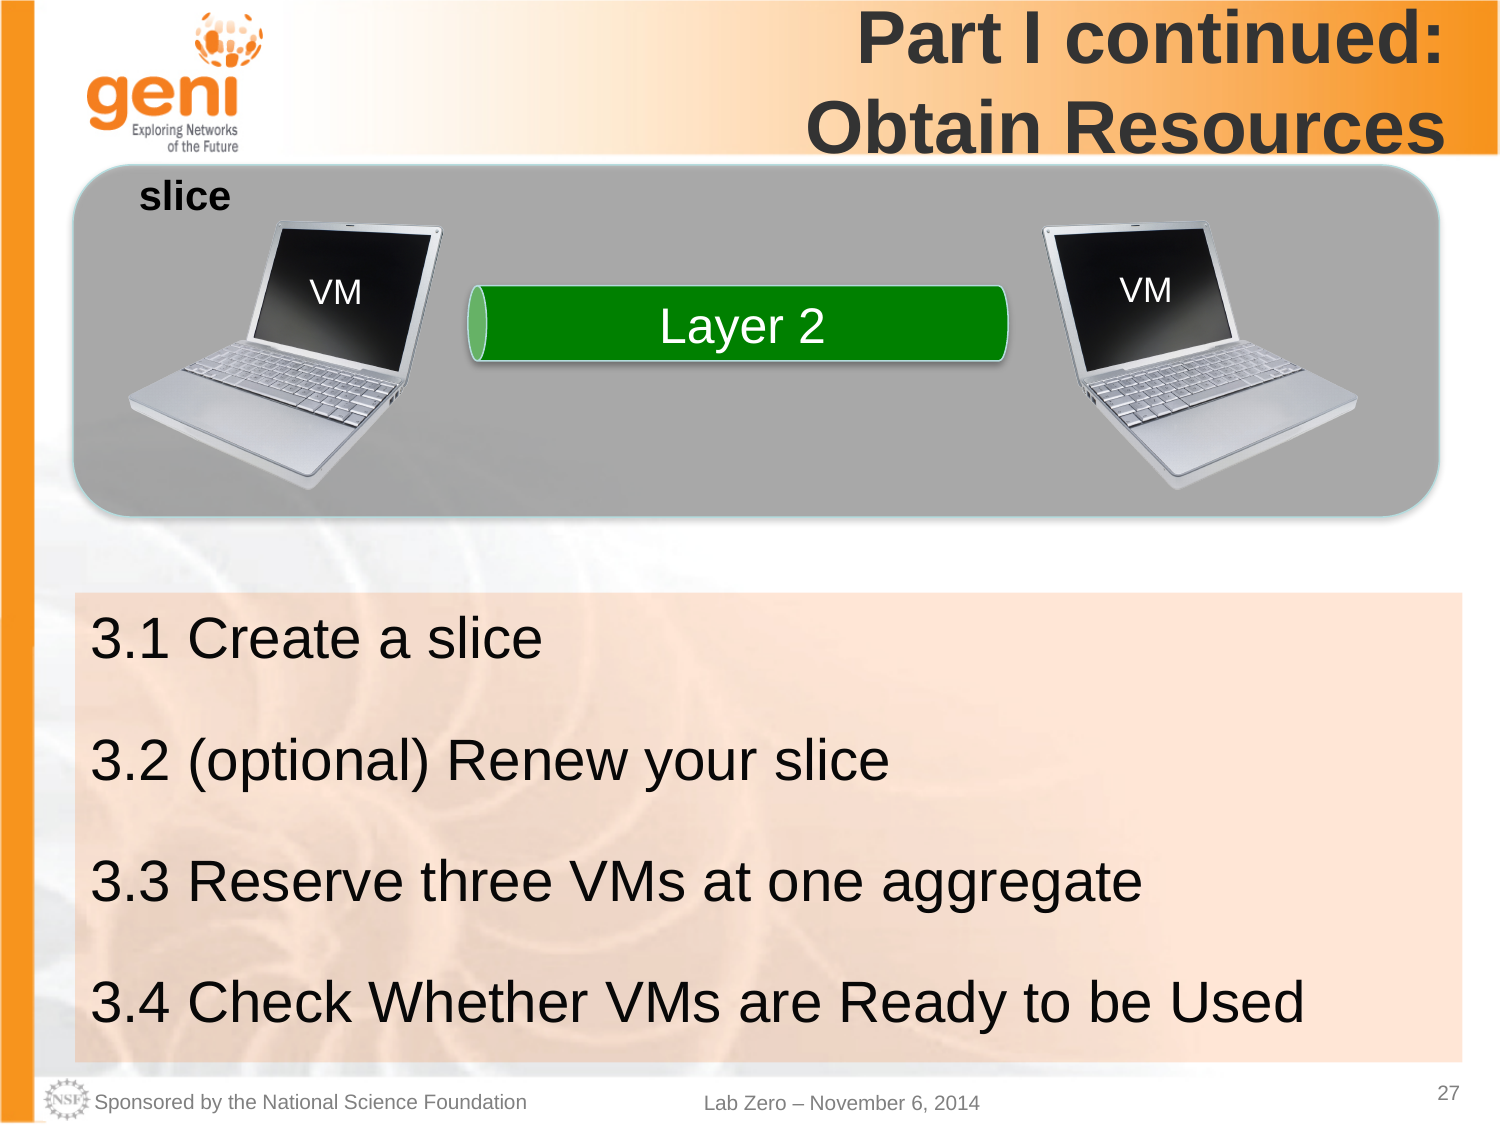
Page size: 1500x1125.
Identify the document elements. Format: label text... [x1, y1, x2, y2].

text_box Layer 2 [497, 285, 988, 361]
picture [0, 0, 1500, 1125]
text_box [467, 284, 1010, 362]
picture [1036, 214, 1363, 495]
title Part I continued: Obtain Resources [112, 0, 1463, 173]
picture [122, 214, 450, 495]
text_box [72, 167, 1441, 518]
list 3.1 Create a slice 3.2 (optional) Renew your slice 3.3 Reserve three VMs at one aggregate 3.4 Check Whether VMs are Ready to be Used [74, 592, 1463, 1063]
text_box slice [123, 173, 247, 213]
